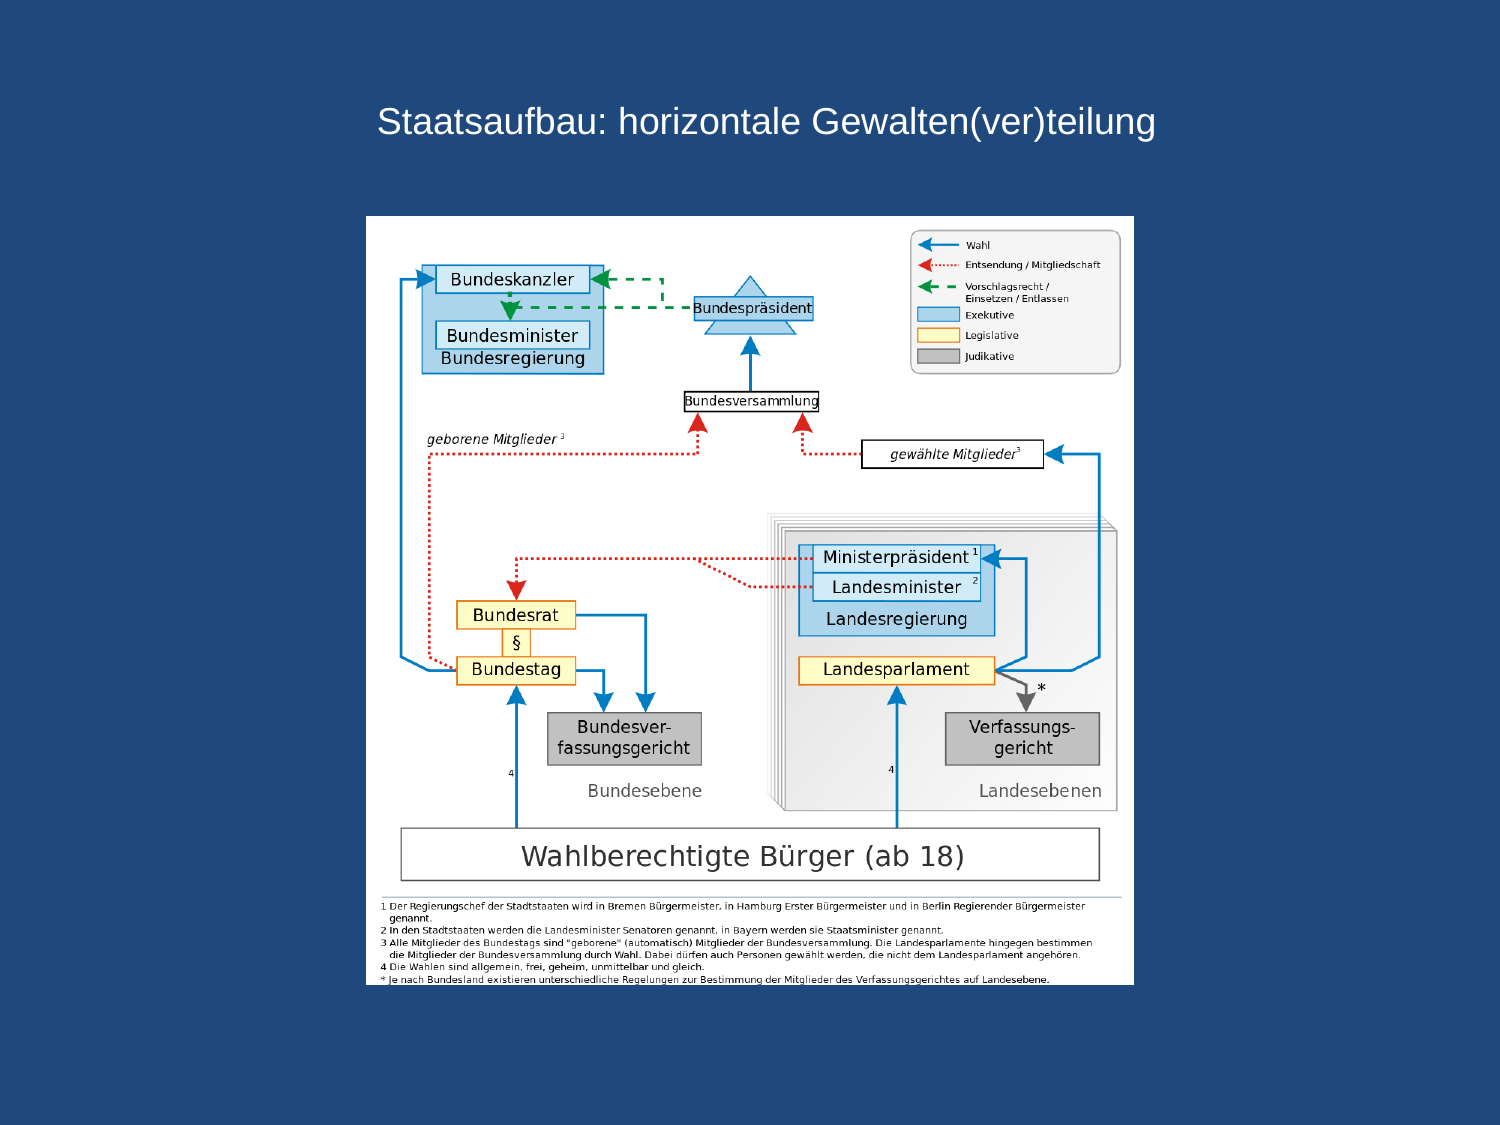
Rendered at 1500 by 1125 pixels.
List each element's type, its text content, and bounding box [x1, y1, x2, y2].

picture [365, 216, 1135, 985]
title Staatsaufbau: horizontale Gewalten(ver)teilung [129, 73, 1405, 960]
